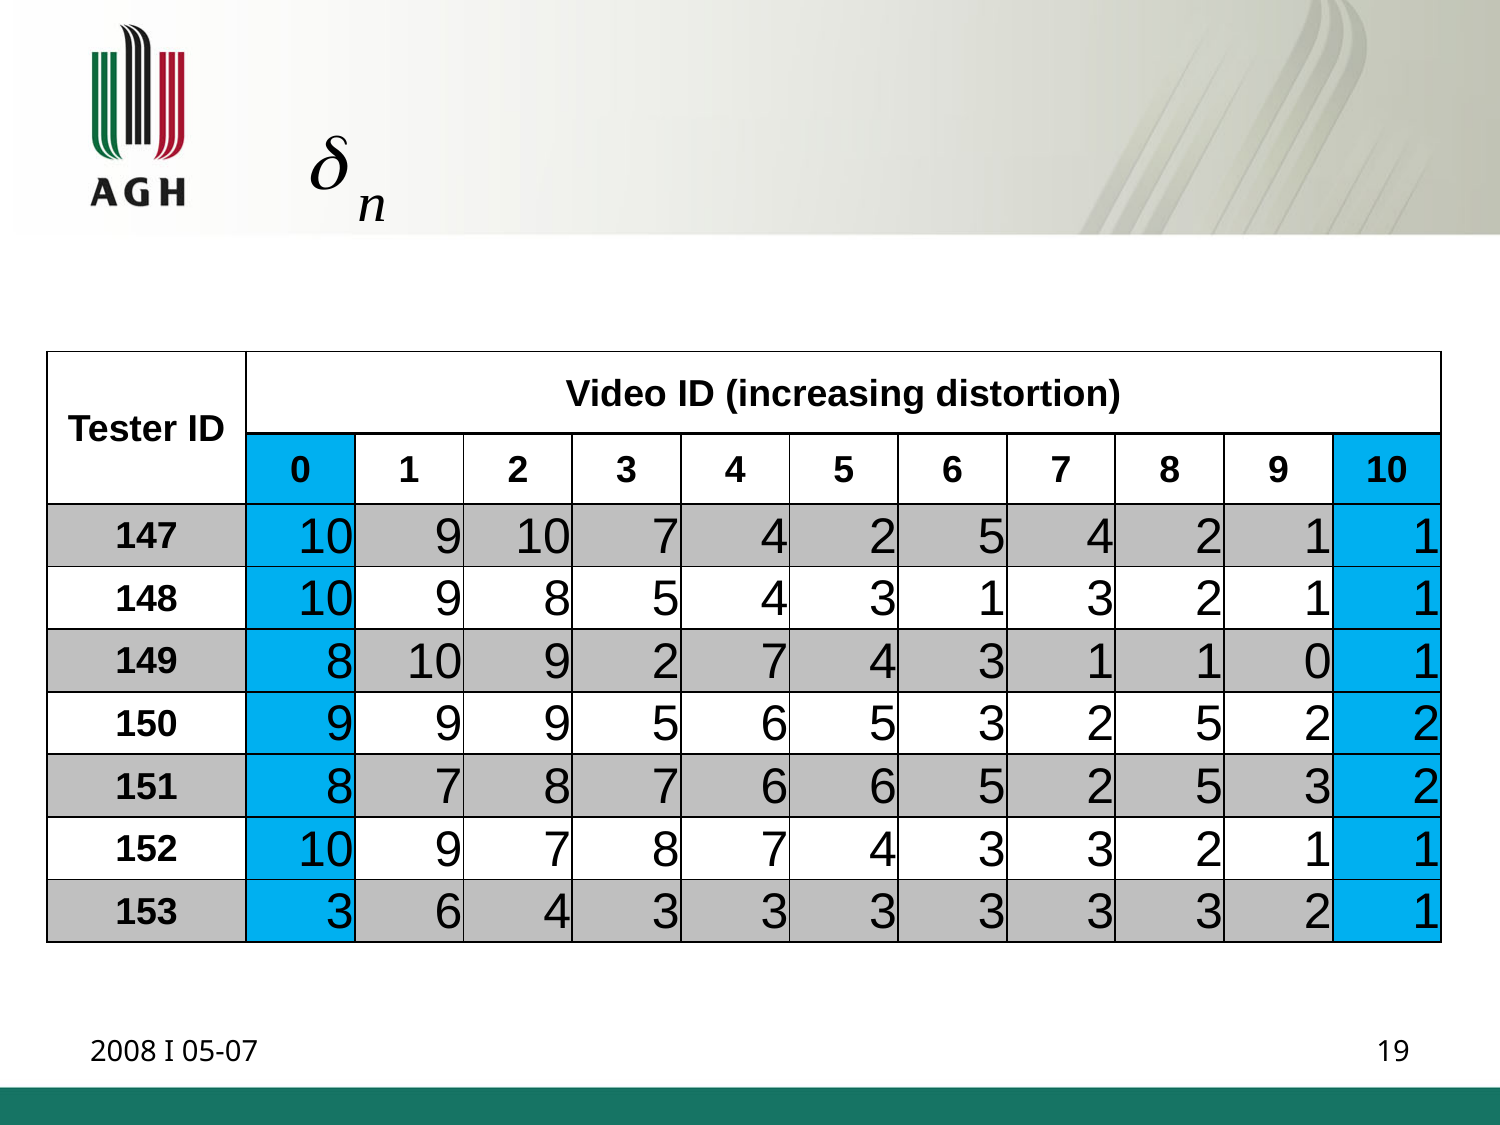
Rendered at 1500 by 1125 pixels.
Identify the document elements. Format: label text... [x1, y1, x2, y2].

picture [0, 0, 1500, 1125]
table_cell 2 [1008, 755, 1114, 816]
table_cell 9 [464, 630, 571, 691]
table_cell 4 [464, 880, 571, 941]
table_cell 3 [682, 880, 789, 941]
table_cell 4 [682, 505, 789, 566]
table_cell 3 [247, 880, 354, 941]
table_cell 3 [1008, 818, 1114, 879]
table_cell 1 [1334, 818, 1440, 879]
table_cell 9 [356, 693, 463, 753]
table_cell 1 [1334, 505, 1440, 566]
table_cell 153 [48, 880, 245, 941]
table_cell 10 [247, 567, 354, 628]
table_cell 5 [899, 505, 1006, 566]
table_cell 4 [682, 567, 789, 628]
table_cell 3 [790, 880, 897, 941]
table_cell 3 [899, 693, 1006, 753]
table_cell 9 [464, 693, 571, 753]
table_cell 10 [464, 505, 571, 566]
table_cell 1 [1334, 880, 1440, 941]
table_cell 4 [1008, 505, 1114, 566]
table_cell 2 [573, 630, 680, 691]
table_cell 10 [247, 505, 354, 566]
table_cell 6 [790, 755, 897, 816]
table_cell 7 [573, 755, 680, 816]
table_cell 9 [356, 567, 463, 628]
table_cell 3 [1225, 755, 1332, 816]
table_cell 6 [899, 435, 1006, 503]
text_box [286, 58, 417, 255]
table_cell 5 [573, 567, 680, 628]
table_cell 8 [1116, 435, 1223, 503]
table_cell 4 [682, 435, 789, 503]
table_cell 6 [682, 693, 789, 753]
table_cell 4 [790, 818, 897, 879]
table_cell 3 [1116, 880, 1223, 941]
table_cell 1 [1225, 505, 1332, 566]
table_cell 0 [1225, 630, 1332, 691]
table_cell 7 [464, 818, 571, 879]
table_cell 2 [1225, 880, 1332, 941]
table_cell 1 [1334, 630, 1440, 691]
table_cell 7 [573, 505, 680, 566]
table_cell 2 [1116, 505, 1223, 566]
table_cell 0 [247, 435, 354, 503]
table_cell 149 [48, 630, 245, 691]
table_cell 3 [573, 435, 680, 503]
table_cell 5 [1116, 693, 1223, 753]
table_cell 6 [356, 880, 463, 941]
slide_number 19 [1074, 1024, 1426, 1103]
table_cell 1 [899, 567, 1006, 628]
table_cell 8 [464, 567, 571, 628]
table_cell 2 [1225, 693, 1332, 753]
table_cell 3 [1008, 567, 1114, 628]
table_cell 6 [682, 755, 789, 816]
table_cell 2 [1334, 693, 1440, 753]
table_cell 1 [1225, 818, 1332, 879]
table_cell 9 [247, 693, 354, 753]
table_cell 148 [48, 567, 245, 628]
table_cell 8 [573, 818, 680, 879]
table_cell 5 [899, 755, 1006, 816]
table_cell 147 [48, 505, 245, 566]
table_cell 3 [899, 630, 1006, 691]
table_cell 9 [1225, 435, 1332, 503]
table_header Tester ID [48, 352, 245, 503]
table_cell 10 [356, 630, 463, 691]
table_header Video ID (increasing distortion) [247, 352, 1440, 432]
table_cell 8 [247, 630, 354, 691]
table_cell 1 [356, 435, 463, 503]
table_cell 1 [1334, 567, 1440, 628]
table_cell 5 [573, 693, 680, 753]
slide_number 2008 I 05-07 [74, 1024, 426, 1103]
table_cell 10 [247, 818, 354, 879]
table_cell 1 [1225, 567, 1332, 628]
table_cell 152 [48, 818, 245, 879]
table_cell 5 [790, 693, 897, 753]
table_cell 2 [1334, 755, 1440, 816]
table_cell 3 [1008, 880, 1114, 941]
table_cell 5 [790, 435, 897, 503]
table_cell 1 [1008, 630, 1114, 691]
table_cell 1 [1116, 630, 1223, 691]
table_cell 7 [682, 630, 789, 691]
table_cell 2 [1008, 693, 1114, 753]
table_cell 5 [1116, 755, 1223, 816]
table_cell 9 [356, 818, 463, 879]
table_cell 2 [1116, 818, 1223, 879]
table_cell 2 [790, 505, 897, 566]
table_cell 2 [464, 435, 571, 503]
table_cell 150 [48, 693, 245, 753]
table_cell 7 [356, 755, 463, 816]
table_cell 10 [1334, 435, 1440, 503]
table_cell 3 [899, 818, 1006, 879]
table_cell 8 [247, 755, 354, 816]
table_cell 4 [790, 630, 897, 691]
table_cell 2 [1116, 567, 1223, 628]
table_cell 3 [790, 567, 897, 628]
table_cell 8 [464, 755, 571, 816]
table_cell 7 [1008, 435, 1114, 503]
table_cell 3 [573, 880, 680, 941]
table_cell 151 [48, 755, 245, 816]
table_cell 7 [682, 818, 789, 879]
table_cell 3 [899, 880, 1006, 941]
table_cell 9 [356, 505, 463, 566]
